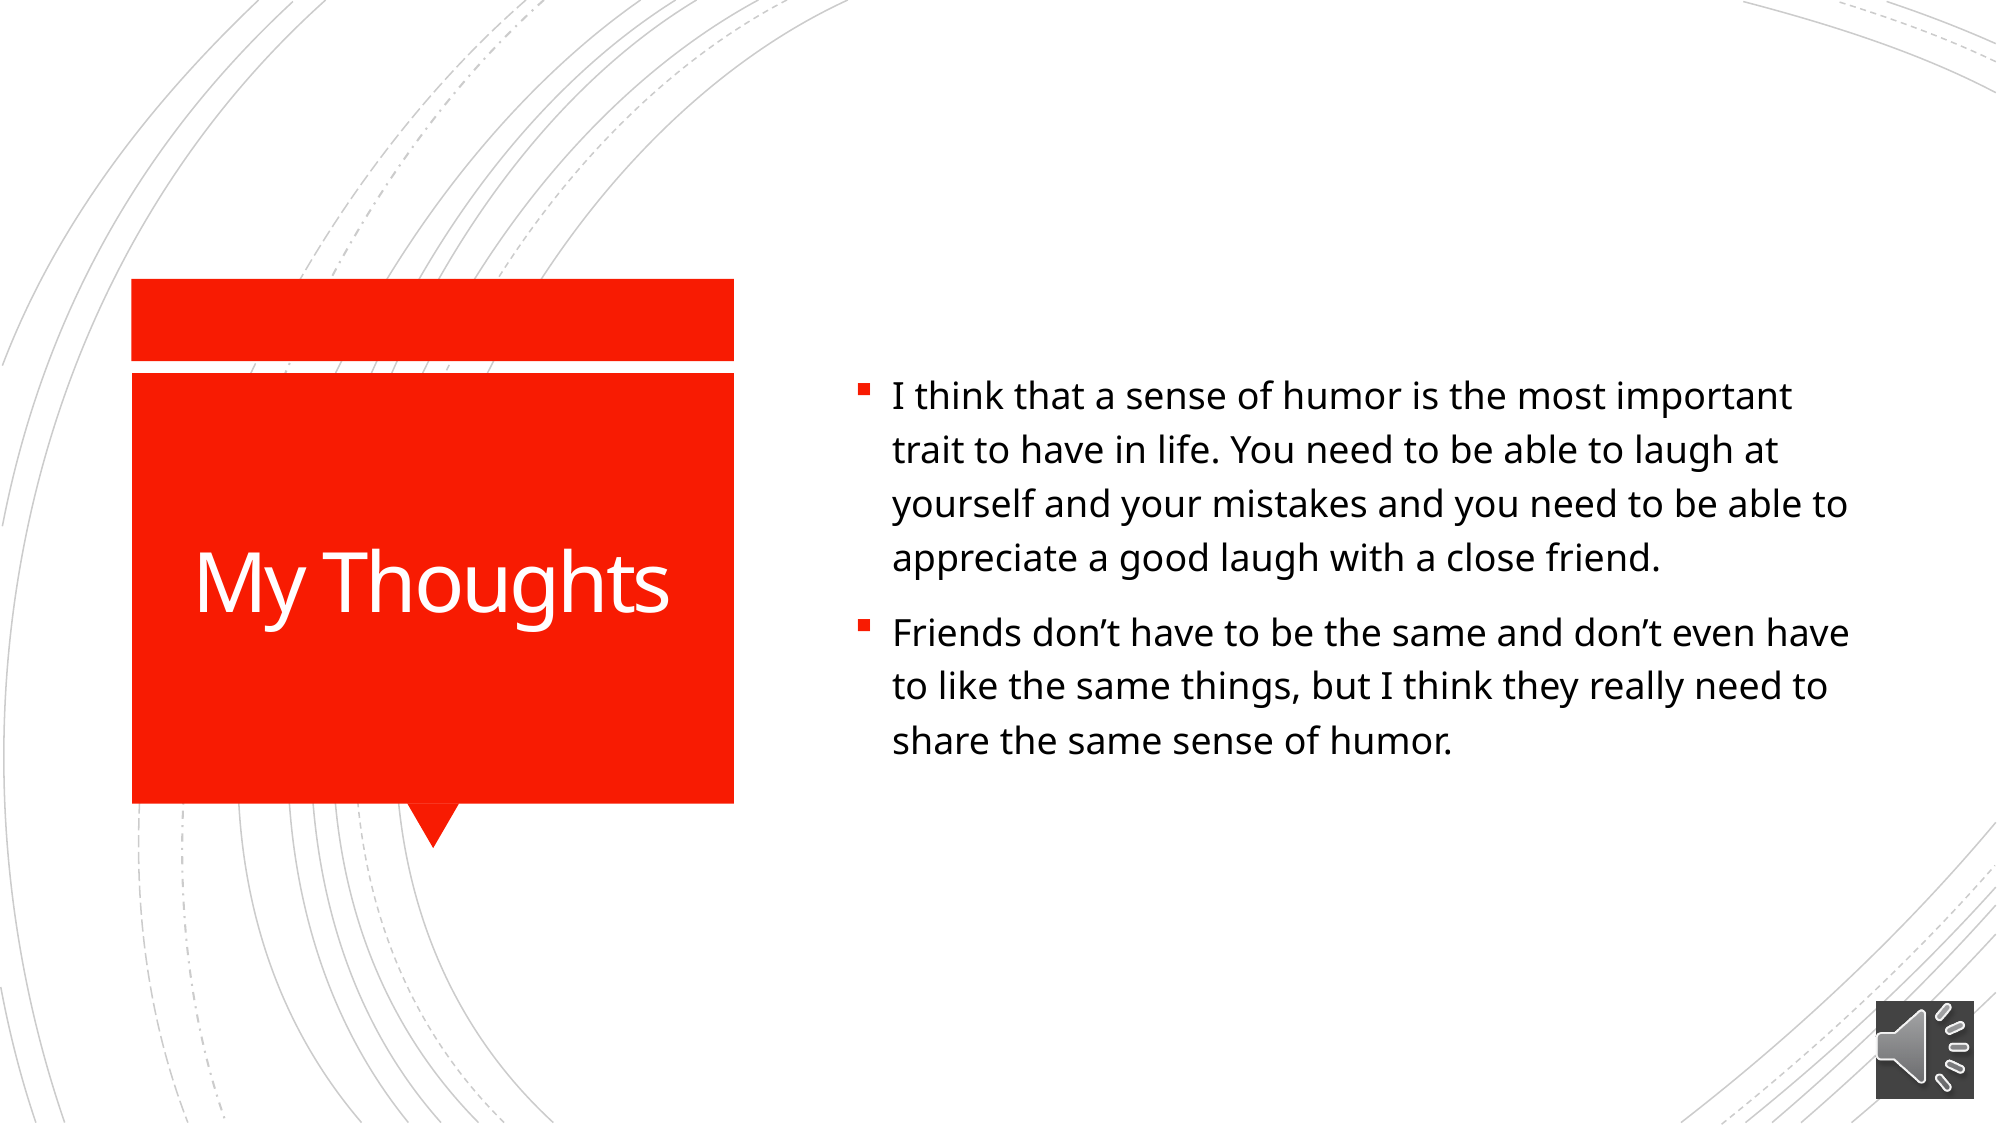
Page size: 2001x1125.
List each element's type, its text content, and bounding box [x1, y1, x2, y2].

list I think that a sense of humor is the most important trait to have in life. You need to be able to laugh at yourself and your mistakes and you need to be able to appreciate a good laugh with a close friend. Friends don’t have to be the same and don’t even have to like the same things, but I think they really need to share the same sense of humor. [839, 131, 1871, 993]
picture [1874, 999, 1976, 1101]
title My Thoughts [145, 385, 720, 789]
